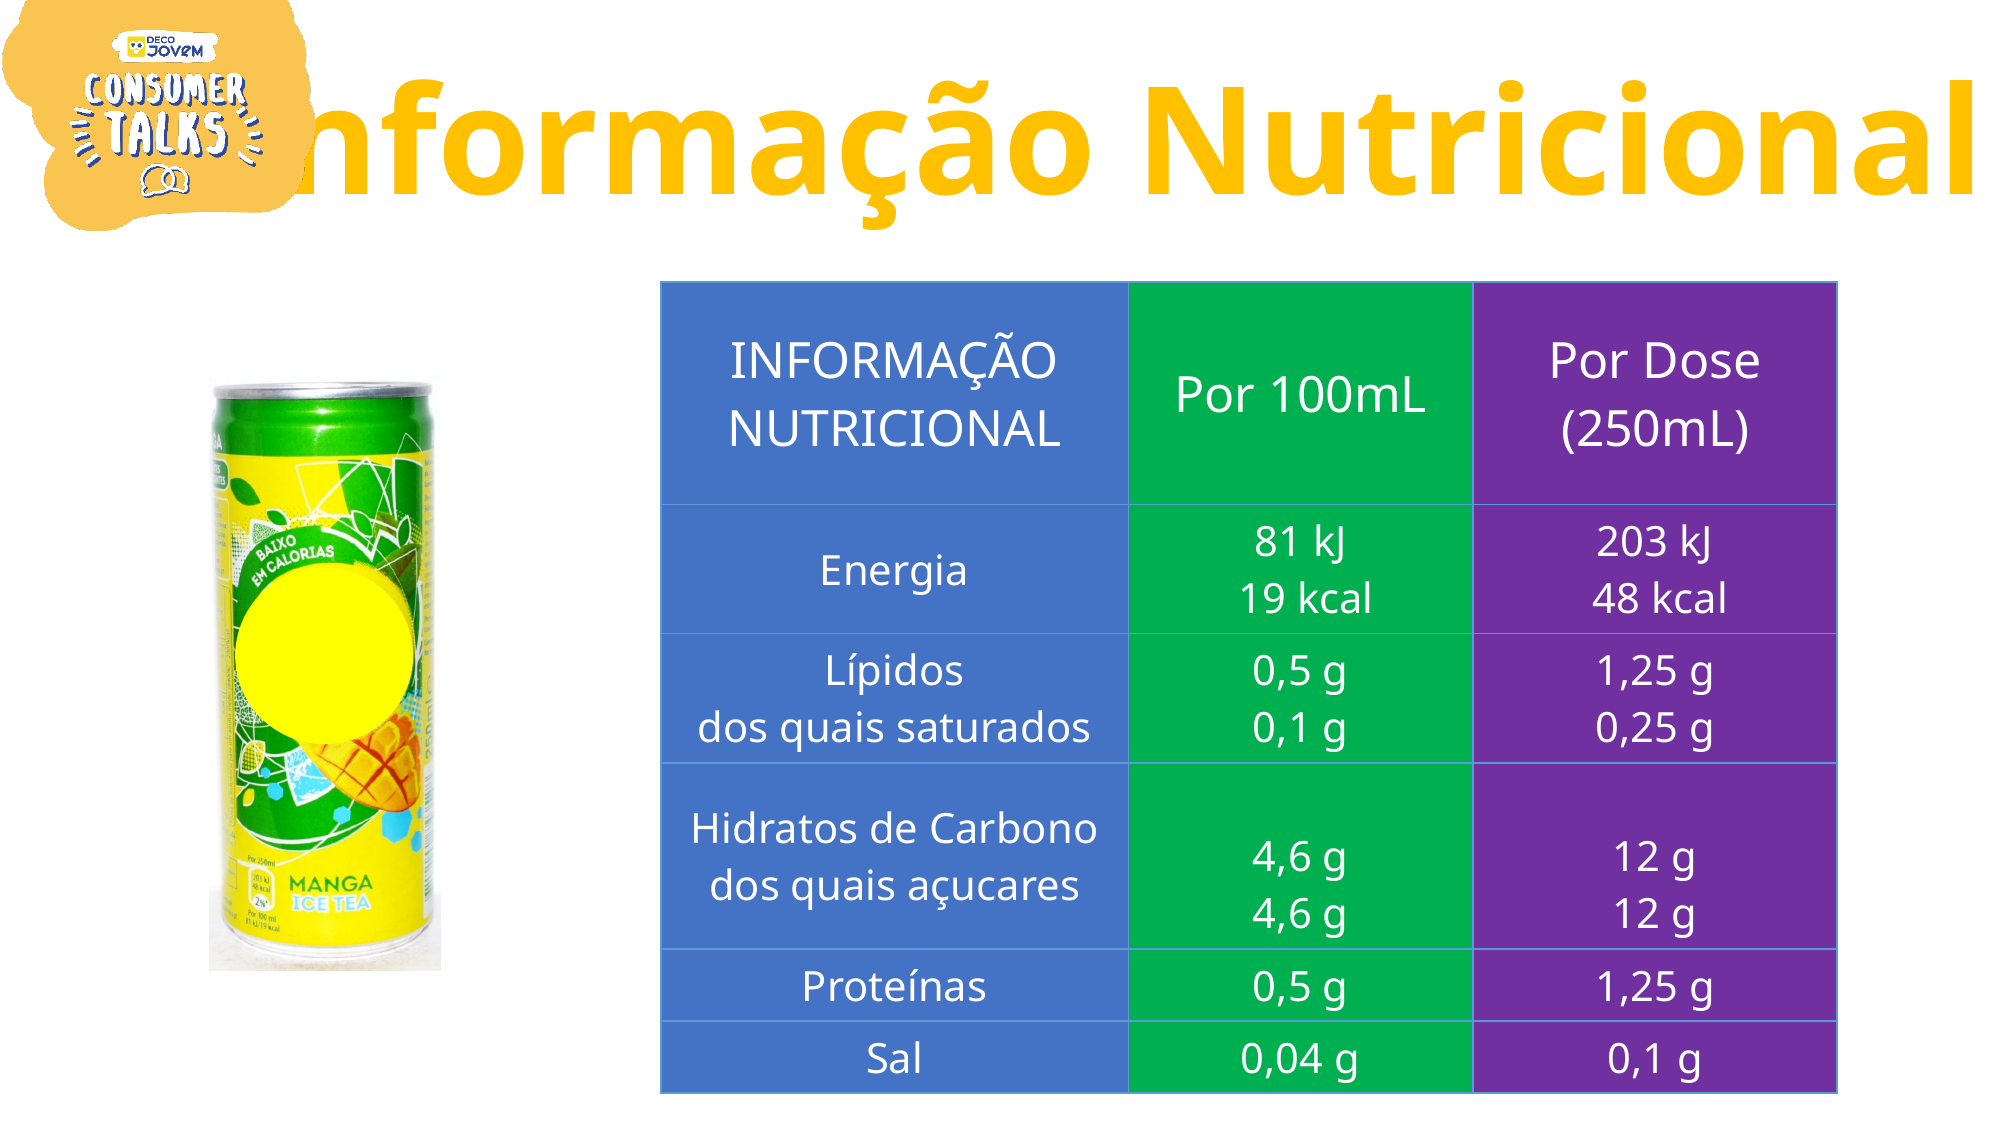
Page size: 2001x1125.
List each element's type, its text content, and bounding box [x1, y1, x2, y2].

table_cell Sal [662, 1022, 1128, 1092]
table_cell 12 g 12 g [1474, 764, 1836, 948]
table_cell 1,25 g [1474, 950, 1836, 1020]
table_cell Proteínas [662, 950, 1128, 1020]
table_cell 203 kJ 48 kcal [1474, 505, 1836, 633]
table_cell 0,5 g 0,1 g [1129, 634, 1472, 762]
table_cell 0,04 g [1129, 1022, 1472, 1092]
table_header Por Dose (250mL) [1474, 283, 1836, 504]
table_header Por 100mL [1129, 283, 1472, 504]
table_cell Hidratos de Carbono dos quais açucares [662, 764, 1128, 948]
table_cell 0,5 g [1129, 950, 1472, 1020]
table_cell 1,25 g 0,25 g [1474, 634, 1836, 762]
table_cell Lípidos dos quais saturados [662, 634, 1128, 762]
table_cell 4,6 g 4,6 g [1129, 764, 1472, 948]
text_box Informação Nutricional [343, 46, 1965, 248]
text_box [0, 0, 343, 255]
table_cell 0,1 g [1474, 1022, 1836, 1092]
table_cell 81 kJ 19 kcal [1129, 505, 1472, 633]
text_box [209, 374, 441, 971]
table_cell Energia [662, 505, 1128, 633]
table_header INFORMAÇÃO NUTRICIONAL [662, 283, 1128, 504]
